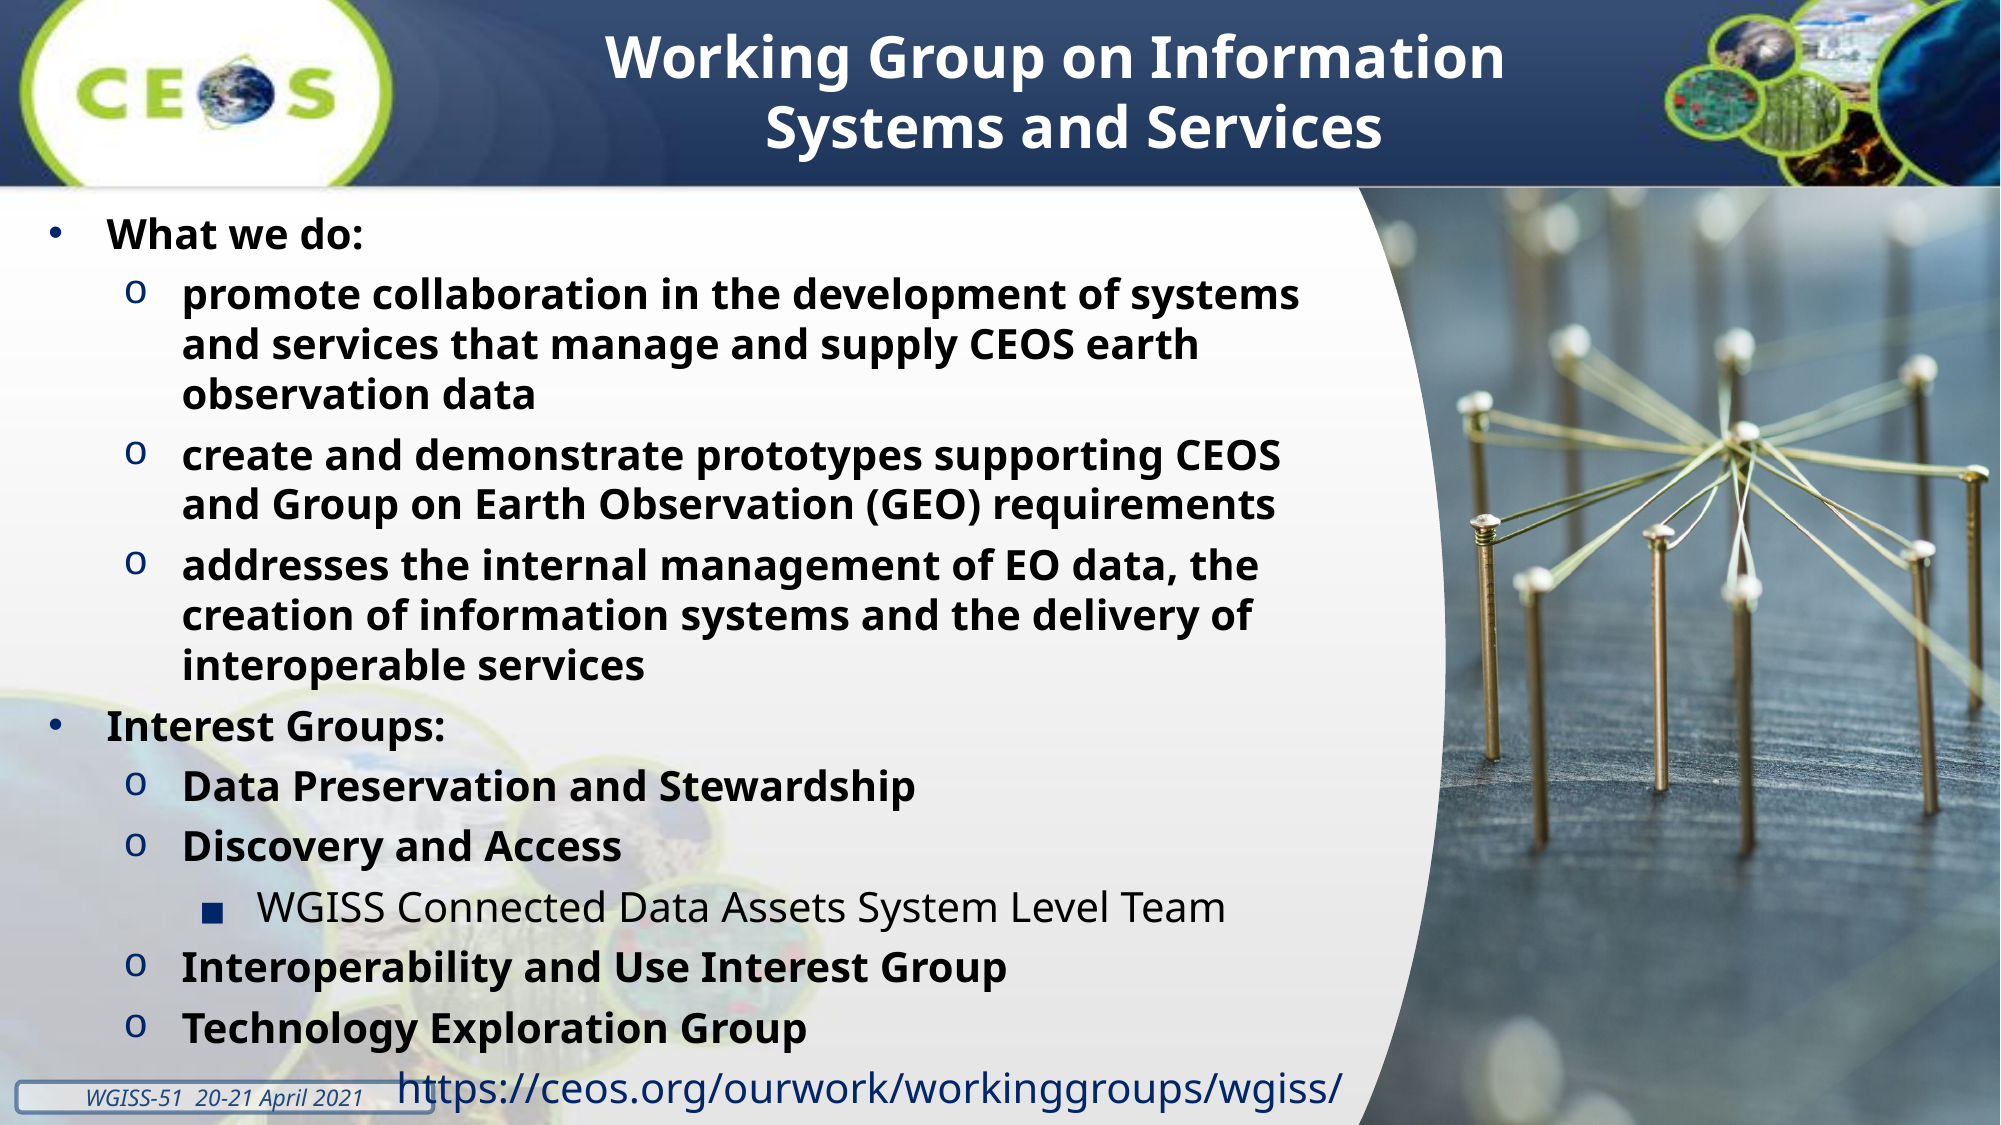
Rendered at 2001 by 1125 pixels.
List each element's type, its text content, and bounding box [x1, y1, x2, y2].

picture [0, 0, 2001, 1125]
list What we do: promote collaboration in the development of systems and services that manage and supply CEOS earth observation data create and demonstrate prototypes supporting CEOS and Group on Earth Observation (GEO) requirements addresses the internal management of EO data, the creation of information systems and the delivery of interoperable services Interest Groups: Data Preservation and Stewardship Discovery and Access WGISS Connected Data Assets System Level Team Interoperability and Use Interest Group Technology Exploration Group https://ceos.org/ourwork/workinggroups/wgiss/ [16, 200, 1353, 1063]
list Working Group on Information Systems and Services [433, 12, 1642, 163]
